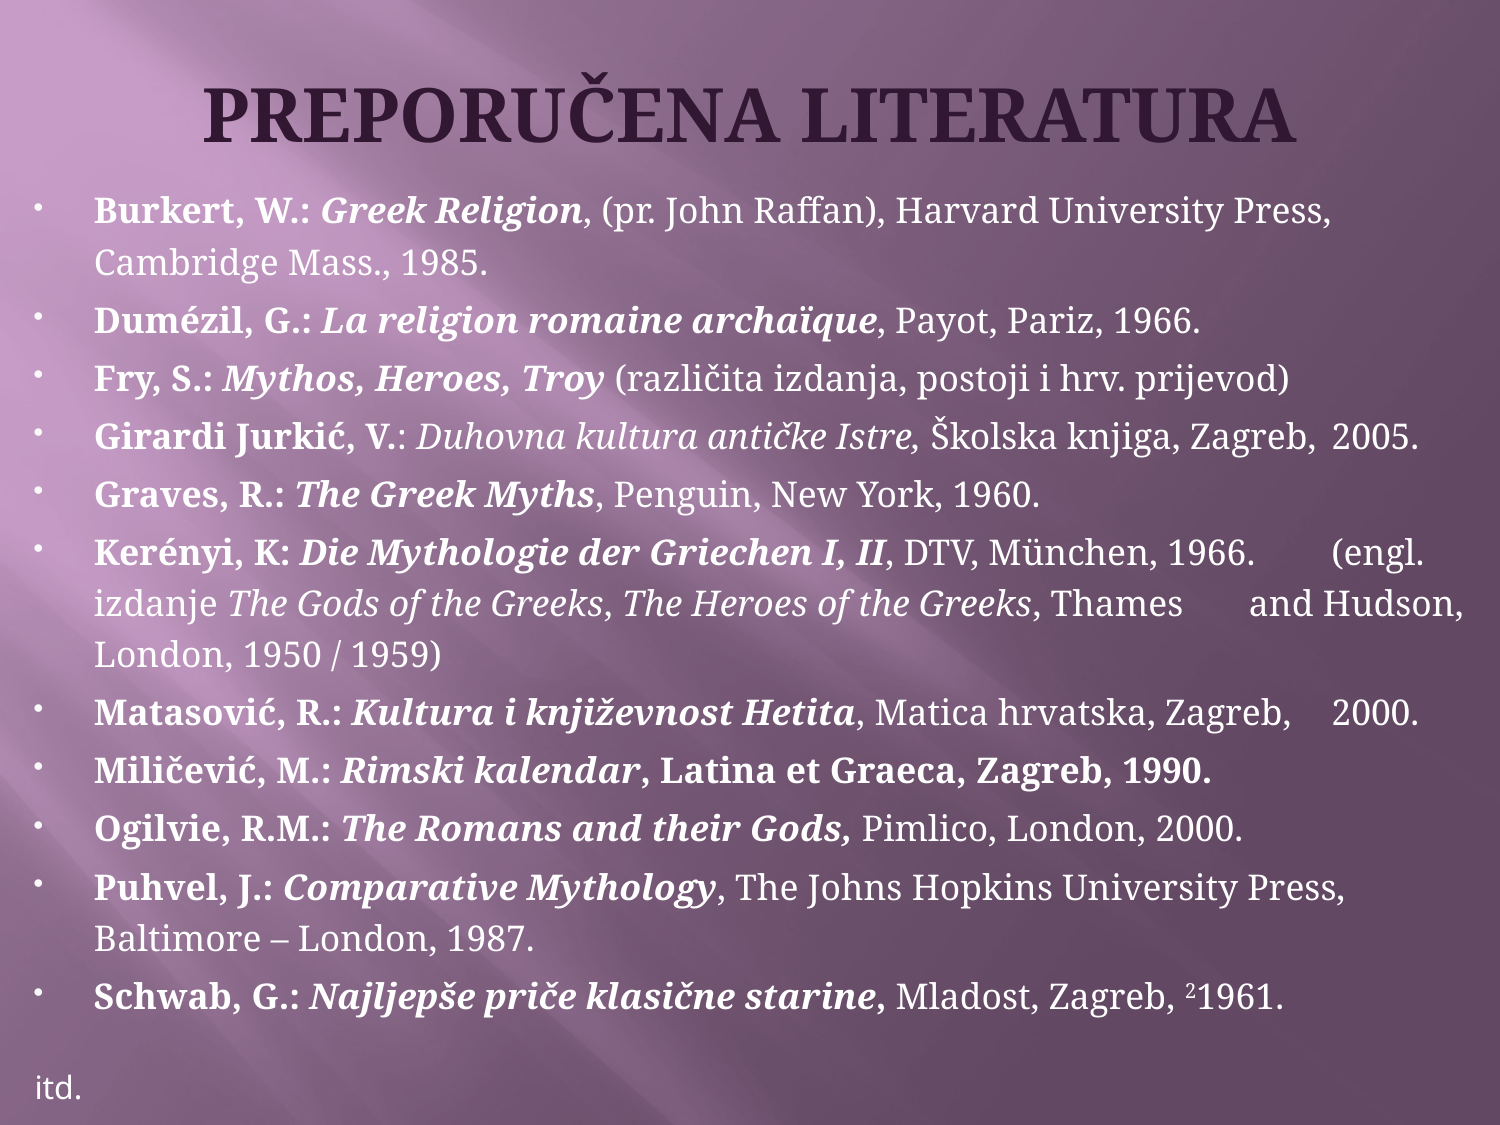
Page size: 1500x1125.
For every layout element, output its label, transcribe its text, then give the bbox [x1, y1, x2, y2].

title PREPORUČENA LITERATURA [75, 19, 1425, 172]
list Burkert, W.: Greek Religion, (pr. John Raffan), Harvard University Press, Cambridge Mass., 1985. Dumézil, G.: La religion romaine archaïque, Payot, Pariz, 1966. Fry, S.: Mythos, Heroes, Troy (različita izdanja, postoji i hrv. prijevod) Girardi Jurkić, V.: Duhovna kultura antičke Istre, Školska knjiga, Zagreb, 2005. Graves, R.: The Greek Myths, Penguin, New York, 1960. Kerényi, K: Die Mythologie der Griechen I, II, DTV, München, 1966. (engl. izdanje The Gods of the Greeks, The Heroes of the Greeks, Thames and Hudson, London, 1950 / 1959) Matasović, R.: Kultura i književnost Hetita, Matica hrvatska, Zagreb, 2000. Miličević, M.: Rimski kalendar, Latina et Graeca, Zagreb, 1990. Ogilvie, R.M.: The Romans and their Gods, Pimlico, London, 2000. Puhvel, J.: Comparative Mythology, The Johns Hopkins University Press, Baltimore – London, 1987. Schwab, G.: Najljepše priče klasične starine, Mladost, Zagreb, 21961. itd. [0, 172, 1500, 1125]
